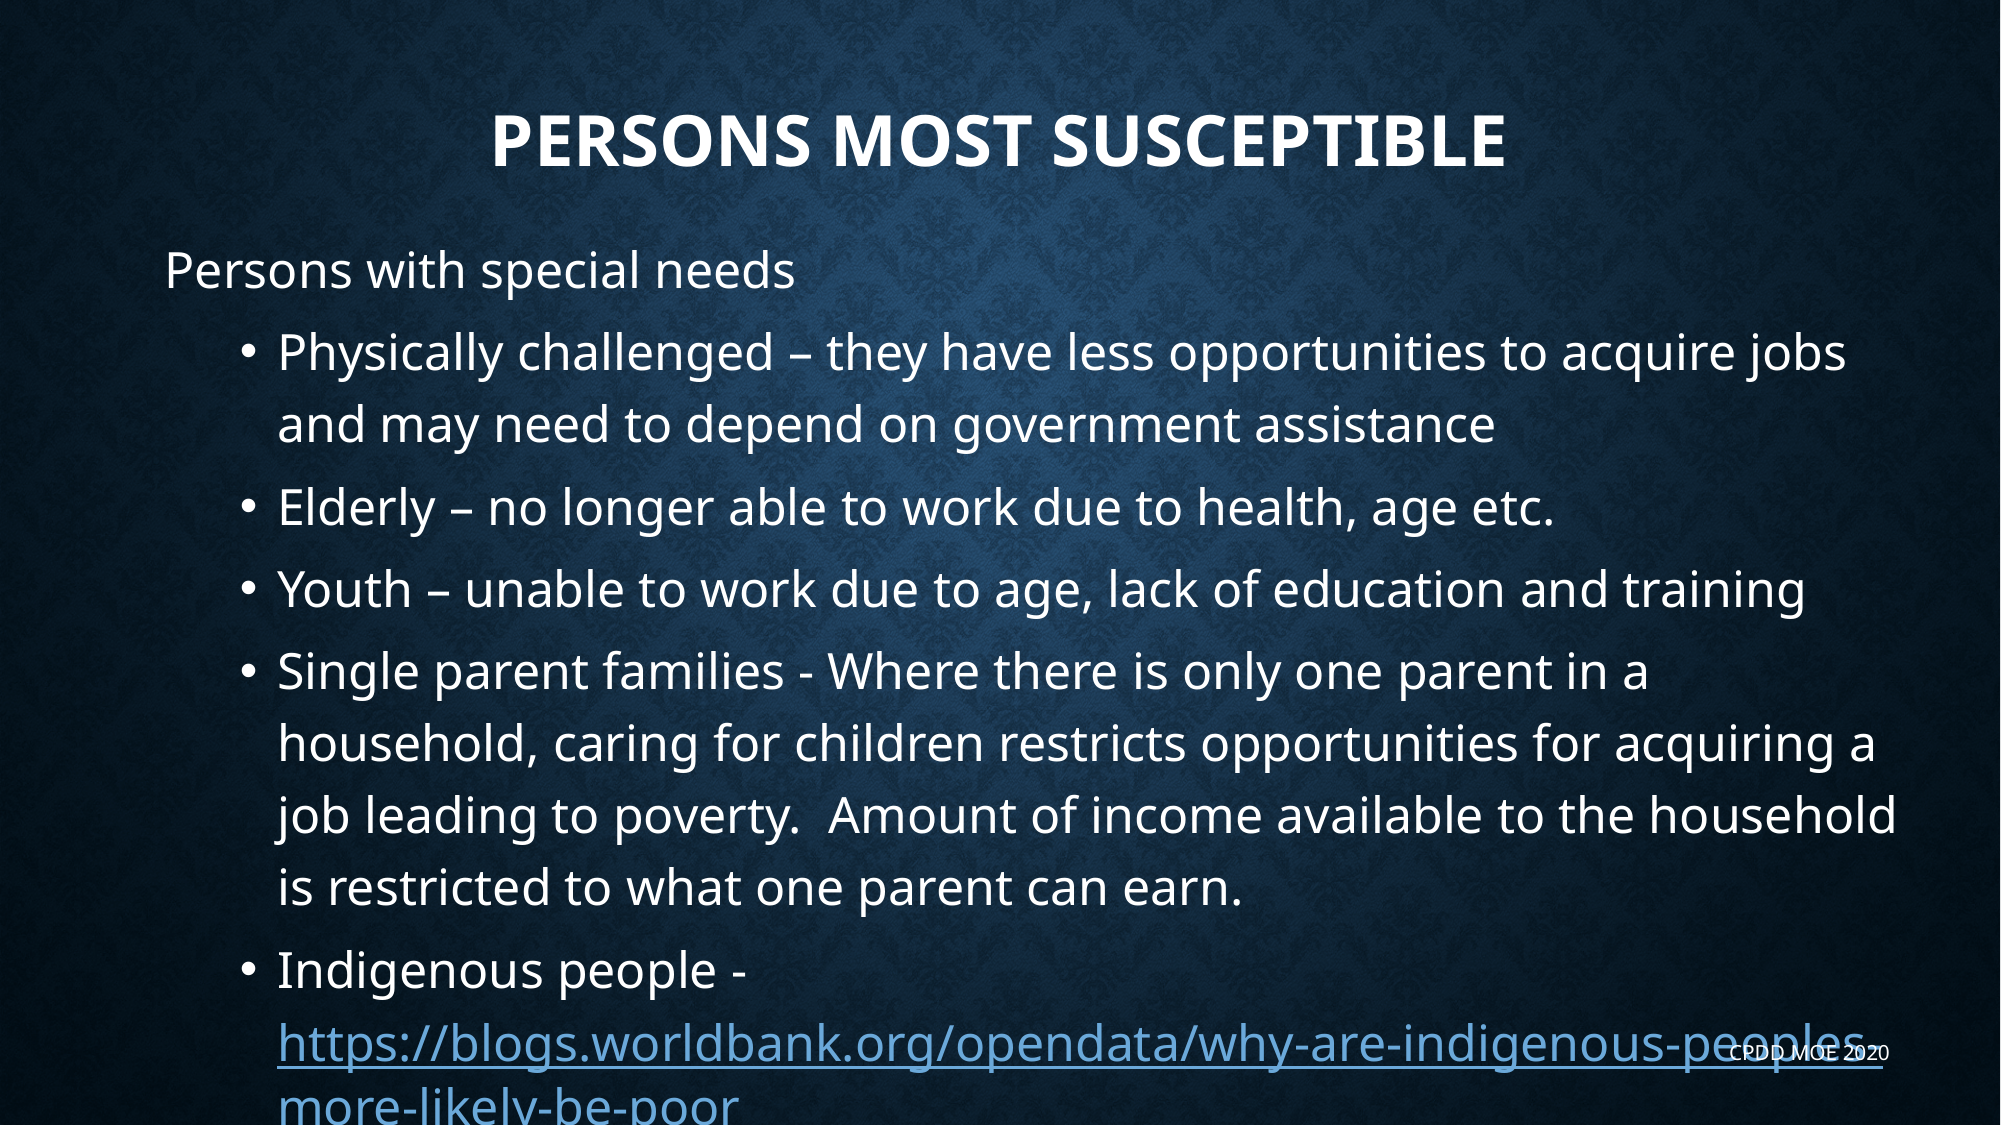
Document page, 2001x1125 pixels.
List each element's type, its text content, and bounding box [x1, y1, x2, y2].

list Persons with special needs Physically challenged – they have less opportunities to acquire jobs and may need to depend on government assistance Elderly – no longer able to work due to health, age etc. Youth – unable to work due to age, lack of education and training Single parent families - Where there is only one parent in a household, caring for children restricts opportunities for acquiring a job leading to poverty. Amount of income available to the household is restricted to what one parent can earn. Indigenous people - https://blogs.worldbank.org/opendata/why-are-indigenous-peoples-more-likely-be-poor [149, 218, 1921, 1053]
title Persons most susceptible [149, 68, 1849, 218]
footer CPDD MOE 2020 [1714, 1002, 1983, 1103]
